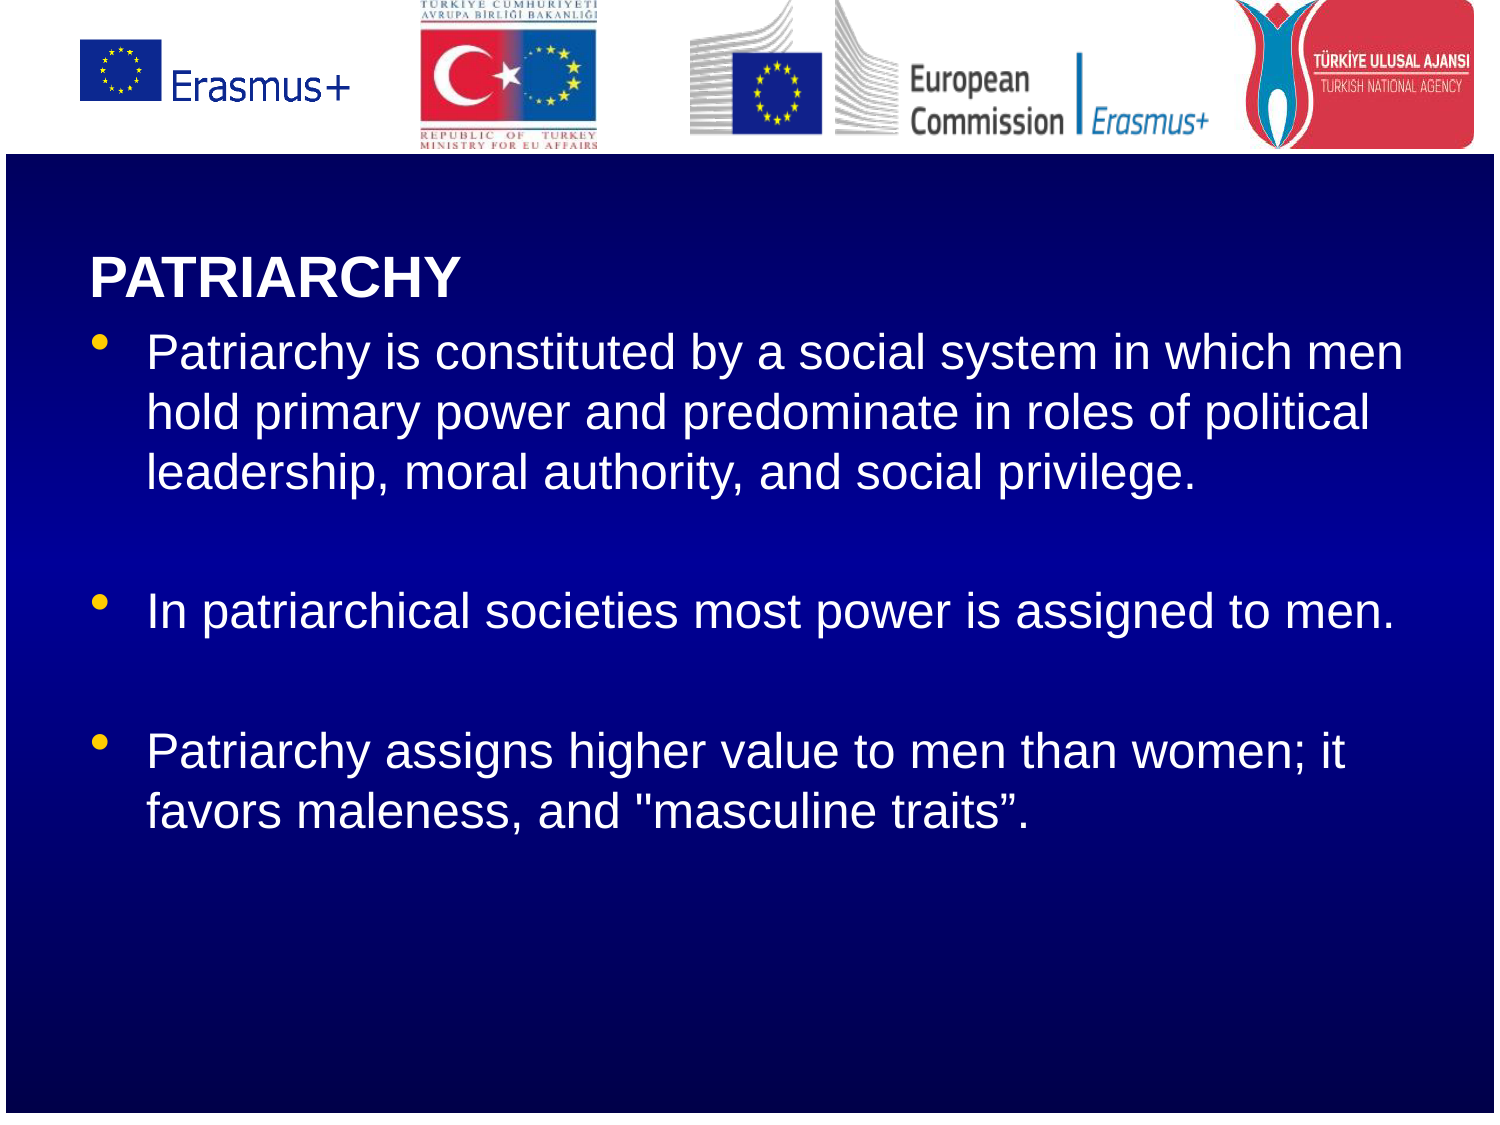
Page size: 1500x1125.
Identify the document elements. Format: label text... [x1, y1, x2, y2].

picture [1234, 0, 1474, 149]
picture [420, 0, 597, 149]
picture [64, 21, 365, 119]
picture [690, 0, 1211, 145]
list PATRIARCHY Patriarchy is constituted by a social system in which men hold primary power and predominate in roles of political leadership, moral authority, and social privilege. In patriarchical societies most power is assigned to men. Patriarchy assigns higher value to men than women; it favors maleness, and "masculine traits”. [75, 231, 1425, 1005]
